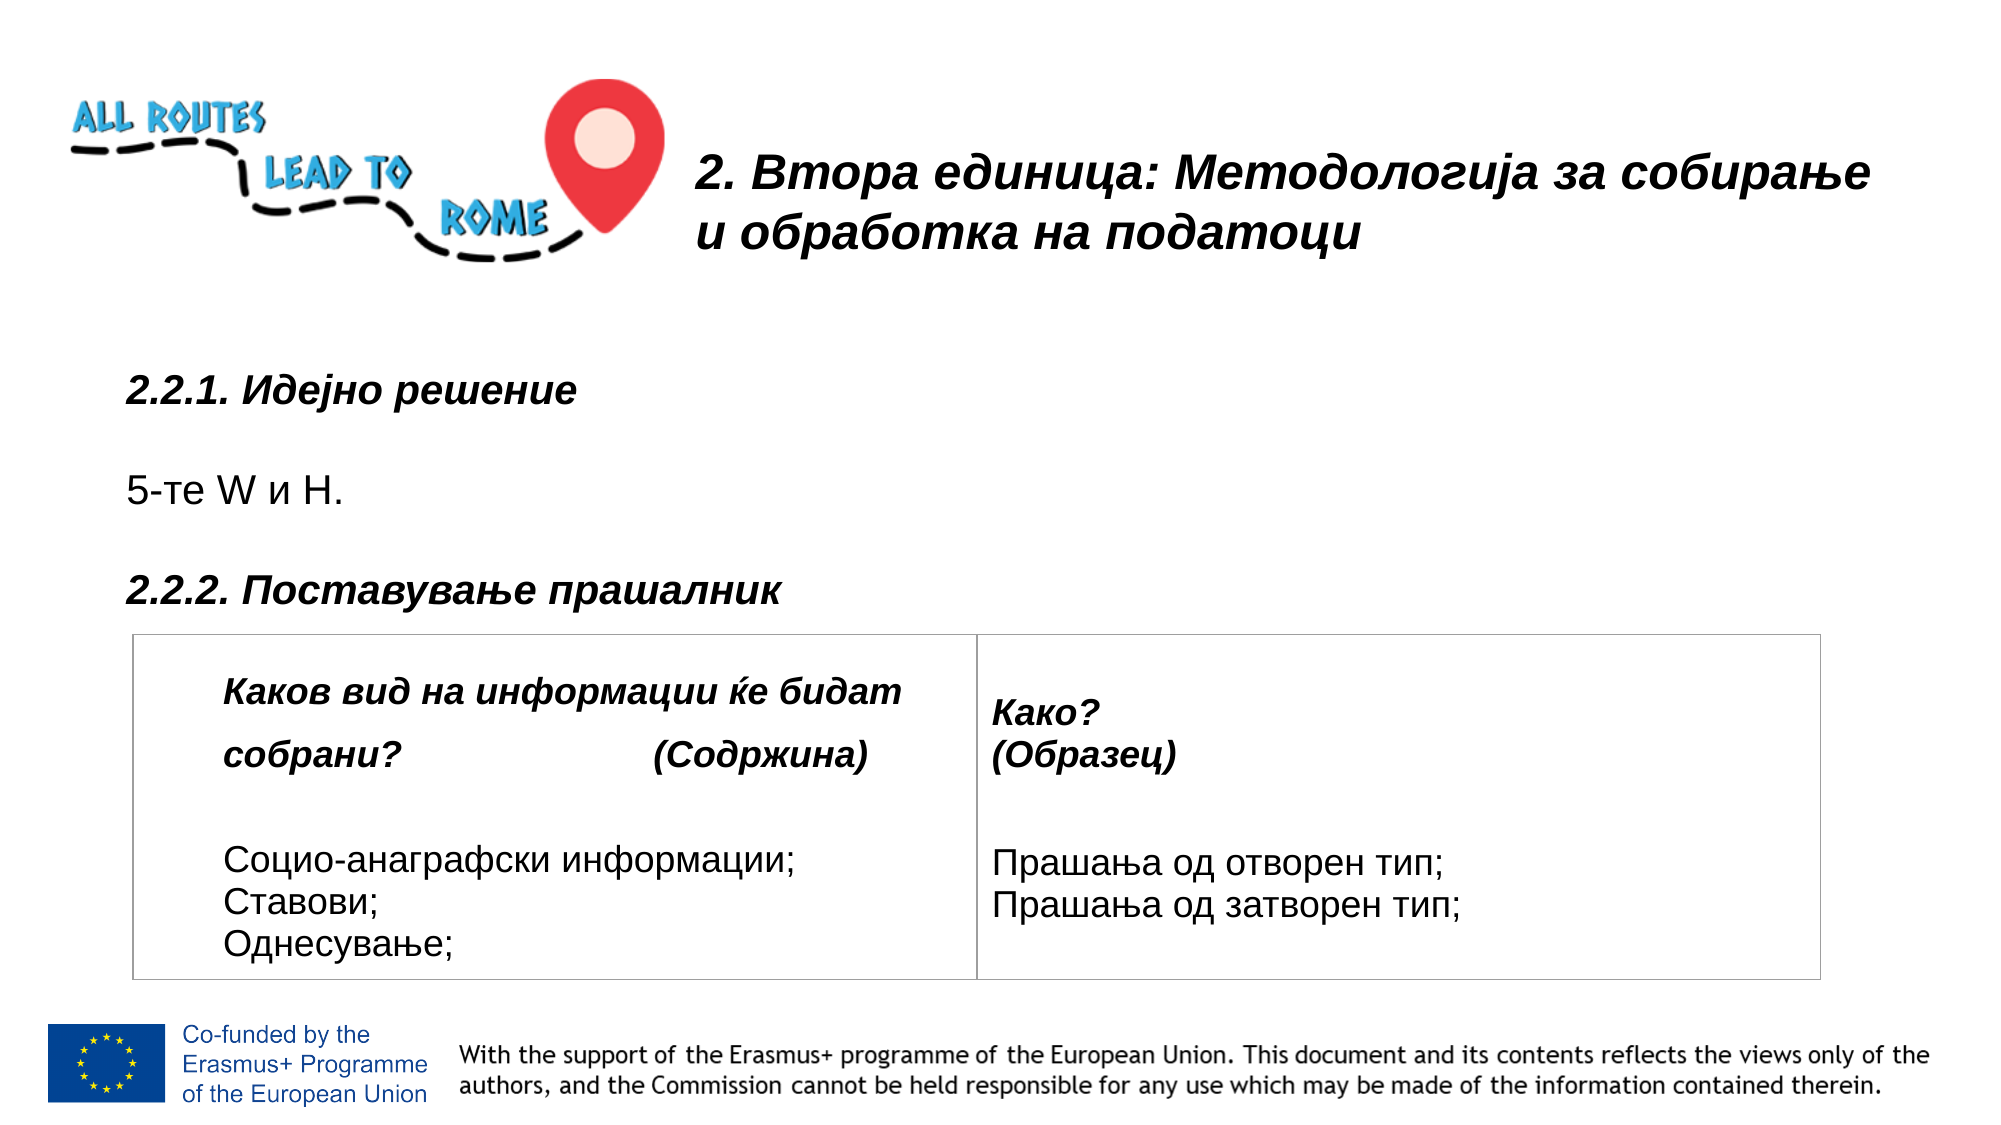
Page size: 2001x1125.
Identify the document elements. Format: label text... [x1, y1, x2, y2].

table_header Каков вид на информации ќе бидат собрани? (Содржина) Социо-анаграфски информации; Ставови; Однесување; [134, 635, 976, 979]
picture [443, 1031, 1953, 1116]
picture [47, 1023, 427, 1107]
text_box 2.2.1. Идејно решение 5-те W и H. 2.2.2. Поставување прашалник [118, 355, 1918, 598]
table_header Како? (Образец) Прашања од отворен тип; Прашања од затворен тип; [978, 635, 1820, 979]
text_box 2. Втора единица: Методологија за собирање и обработка на податоци [688, 71, 1890, 314]
picture [47, 71, 689, 273]
